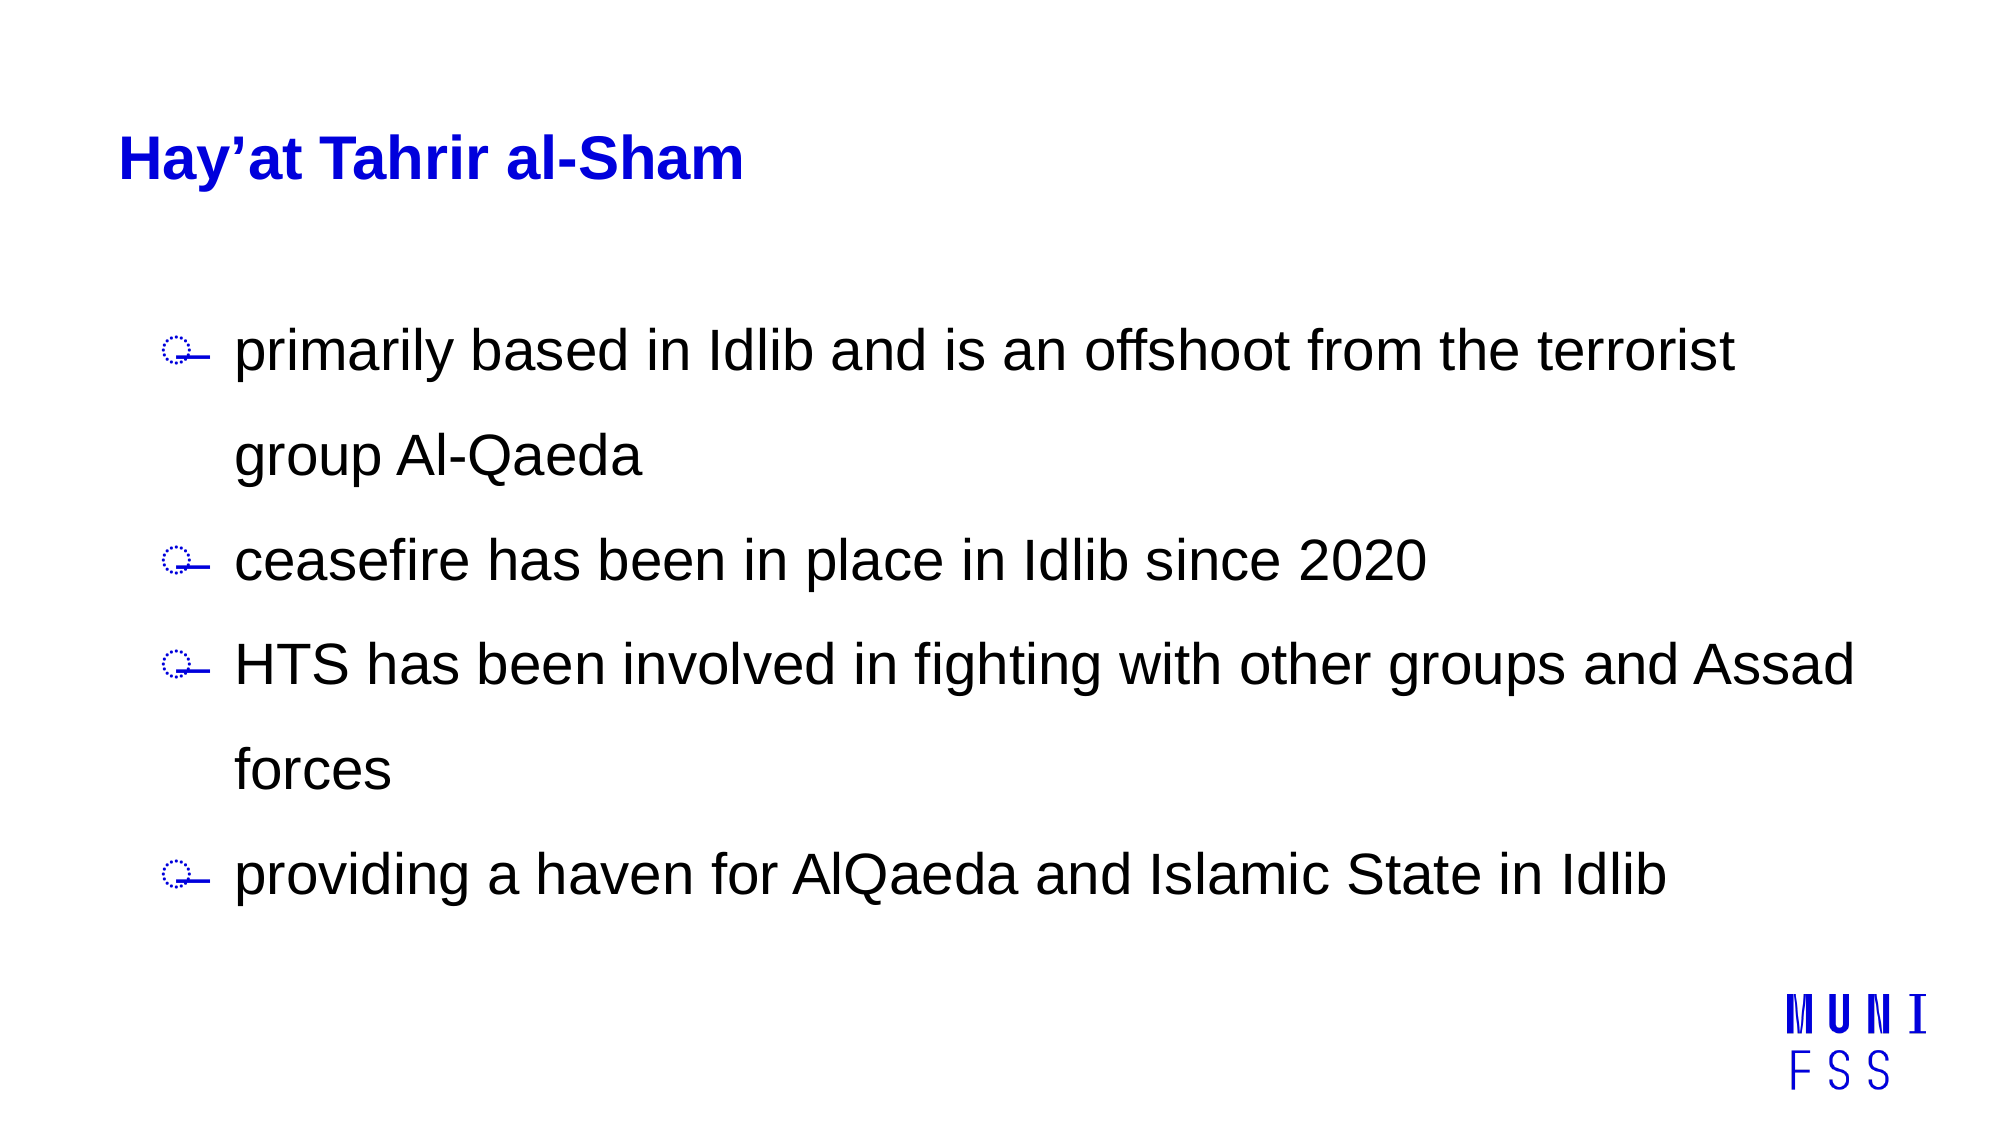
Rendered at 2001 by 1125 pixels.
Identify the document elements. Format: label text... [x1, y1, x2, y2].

list primarily based in Idlib and is an offshoot from the terrorist group Al-Qaeda ceasefire has been in place in Idlib since 2020 HTS has been involved in fighting with other groups and Assad forces providing a haven for AlQaeda and Islamic State in Idlib [118, 277, 1883, 957]
title Hay’at Tahrir al-Sham [118, 118, 1883, 193]
picture [1787, 994, 1926, 1090]
